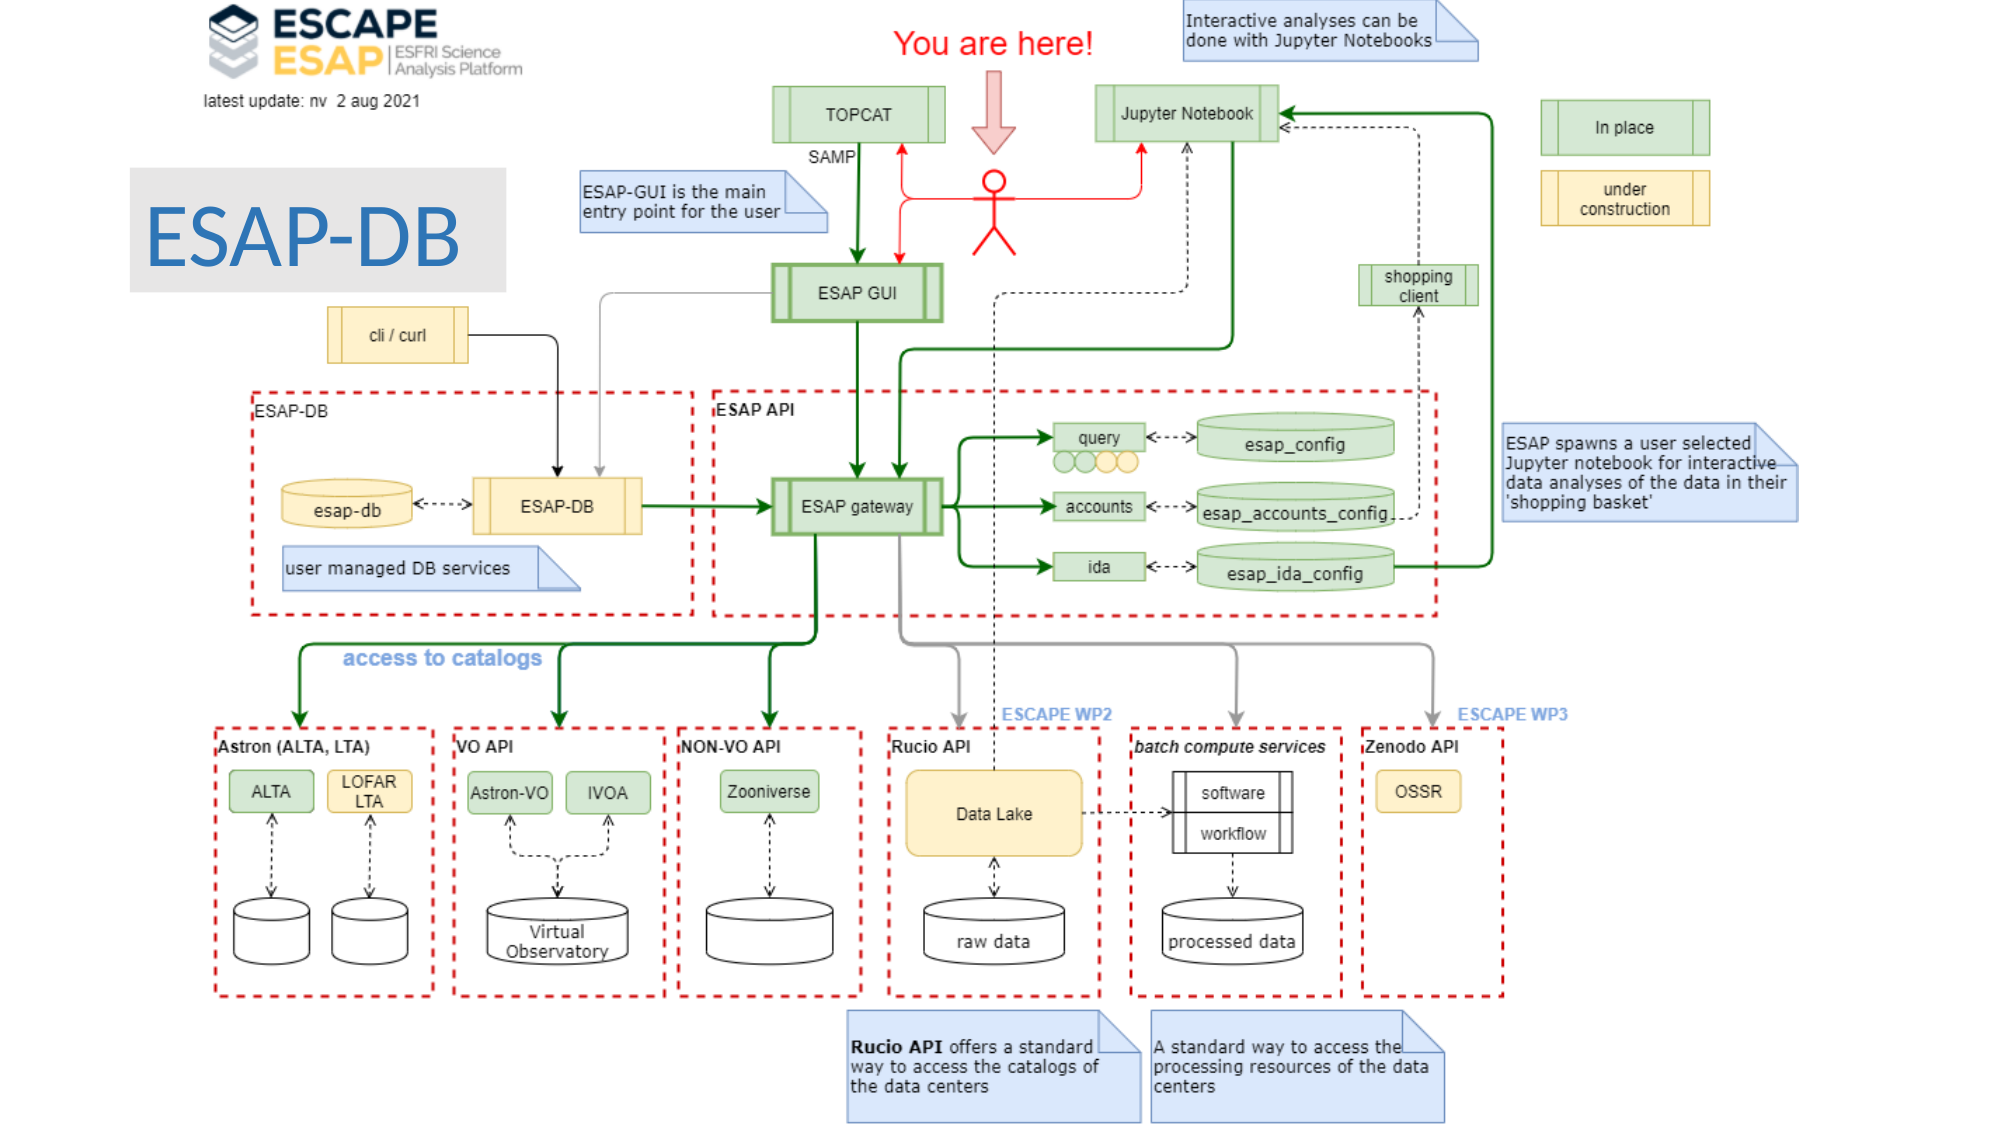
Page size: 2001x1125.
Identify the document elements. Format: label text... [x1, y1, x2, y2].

picture [201, 0, 1799, 1125]
text_box ESAP-DB [129, 167, 201, 293]
